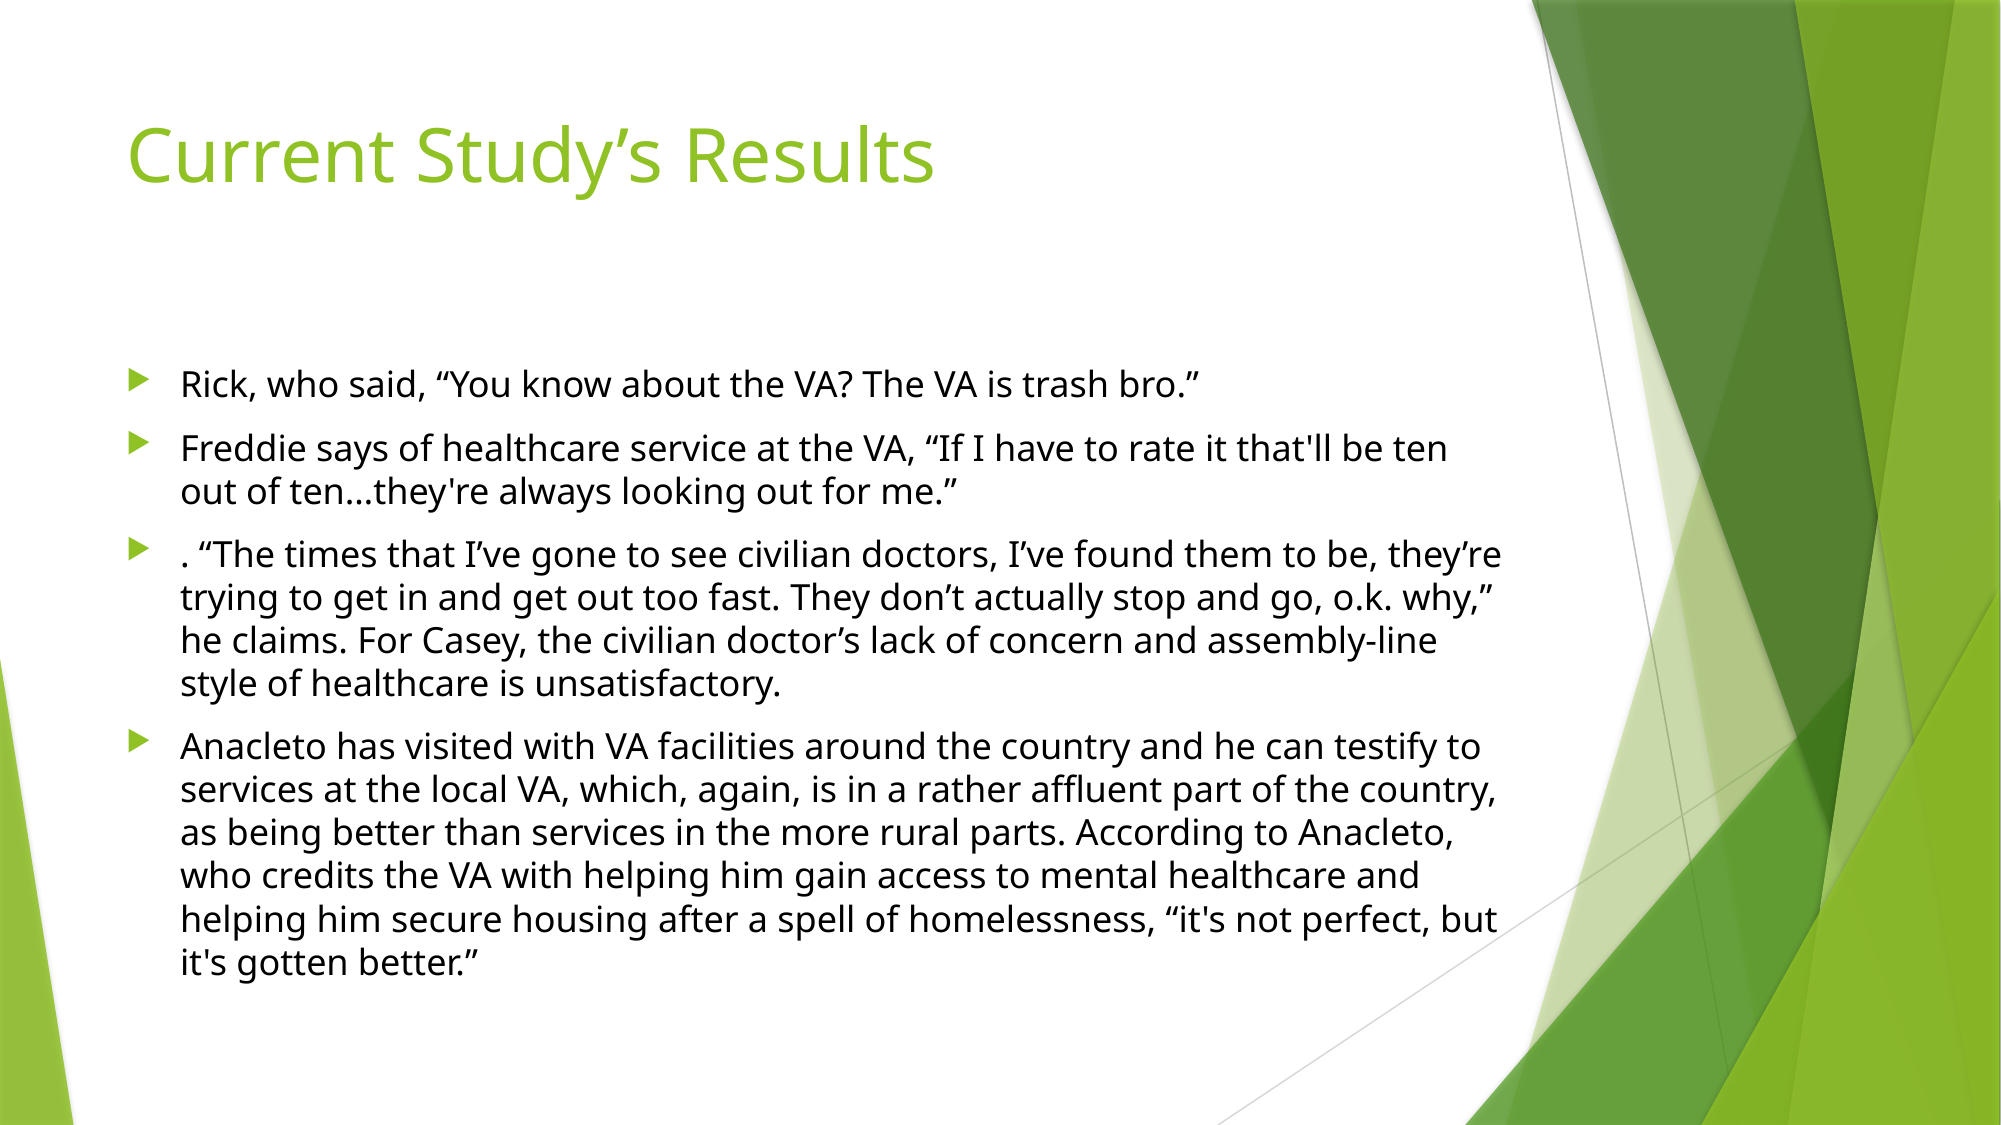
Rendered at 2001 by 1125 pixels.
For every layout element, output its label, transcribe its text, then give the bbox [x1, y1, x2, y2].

title Current Study’s Results [111, 99, 1522, 317]
list Rick, who said, “You know about the VA? The VA is trash bro.” Freddie says of healthcare service at the VA, “If I have to rate it that'll be ten out of ten…they're always looking out for me.” . “The times that I’ve gone to see civilian doctors, I’ve found them to be, they’re trying to get in and get out too fast. They don’t actually stop and go, o.k. why,” he claims. For Casey, the civilian doctor’s lack of concern and assembly-line style of healthcare is unsatisfactory. Anacleto has visited with VA facilities around the country and he can testify to services at the local VA, which, again, is in a rather affluent part of the country, as being better than services in the more rural parts. According to Anacleto, who credits the VA with helping him gain access to mental healthcare and helping him secure housing after a spell of homelessness, “it's not perfect, but it's gotten better.” [111, 354, 1522, 992]
